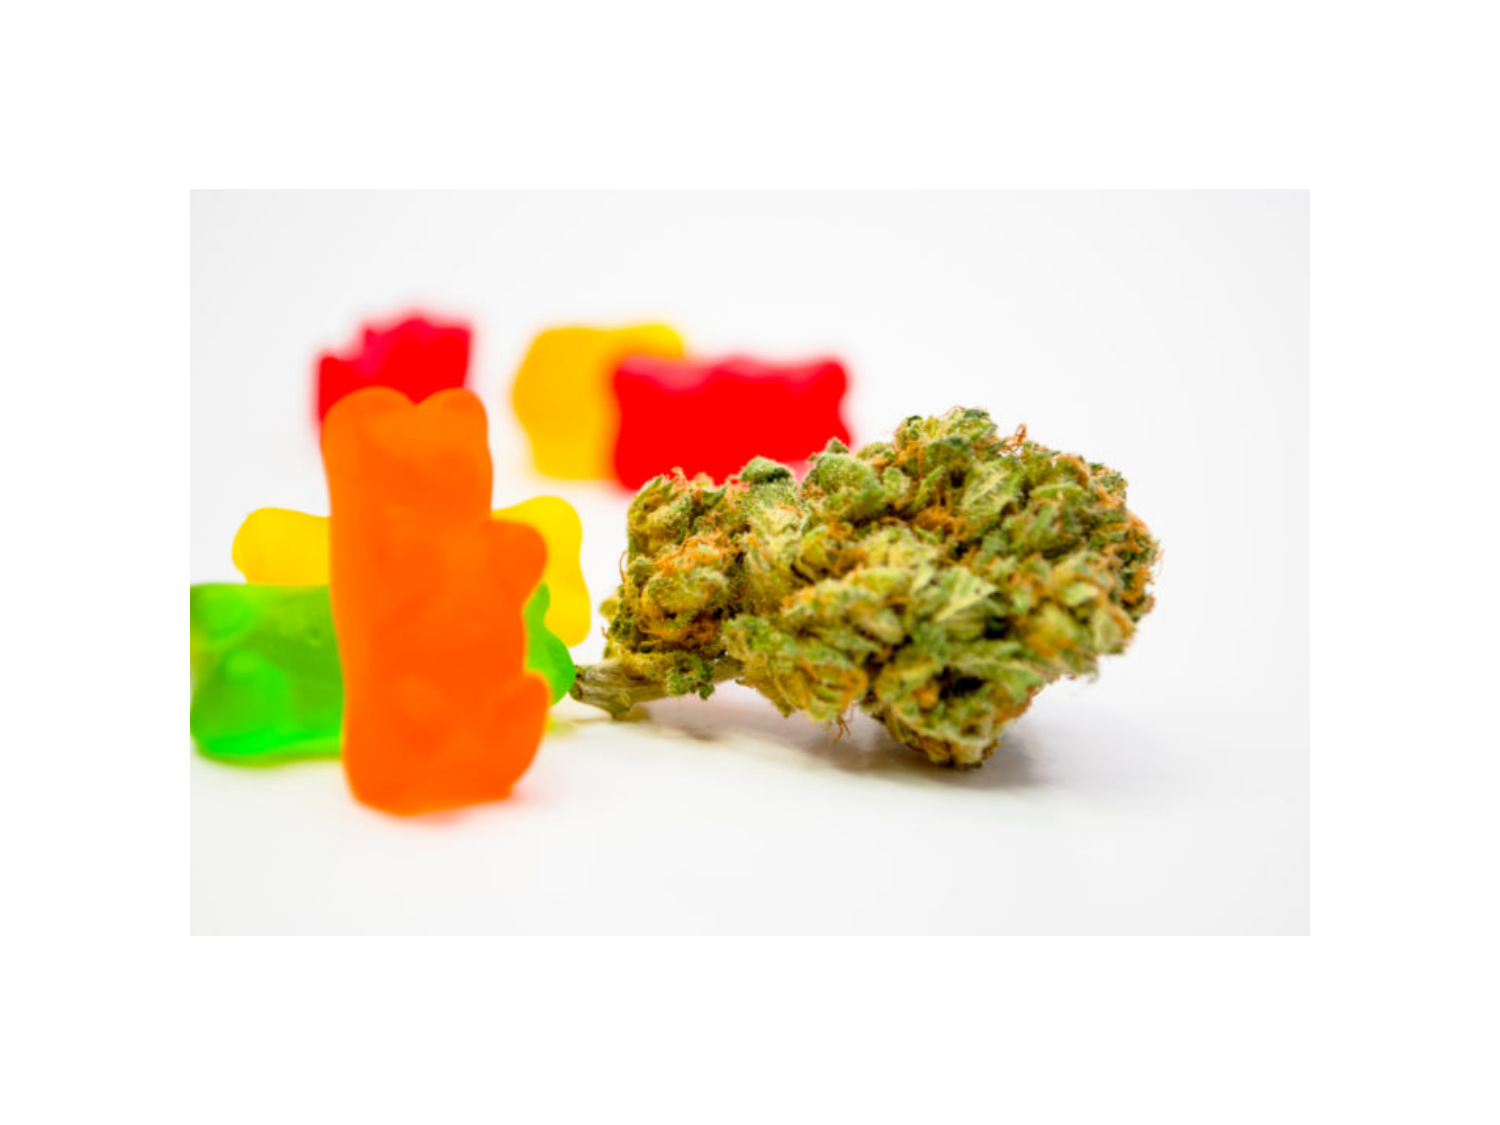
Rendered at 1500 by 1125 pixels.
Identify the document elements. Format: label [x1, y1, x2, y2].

picture [190, 189, 1310, 936]
